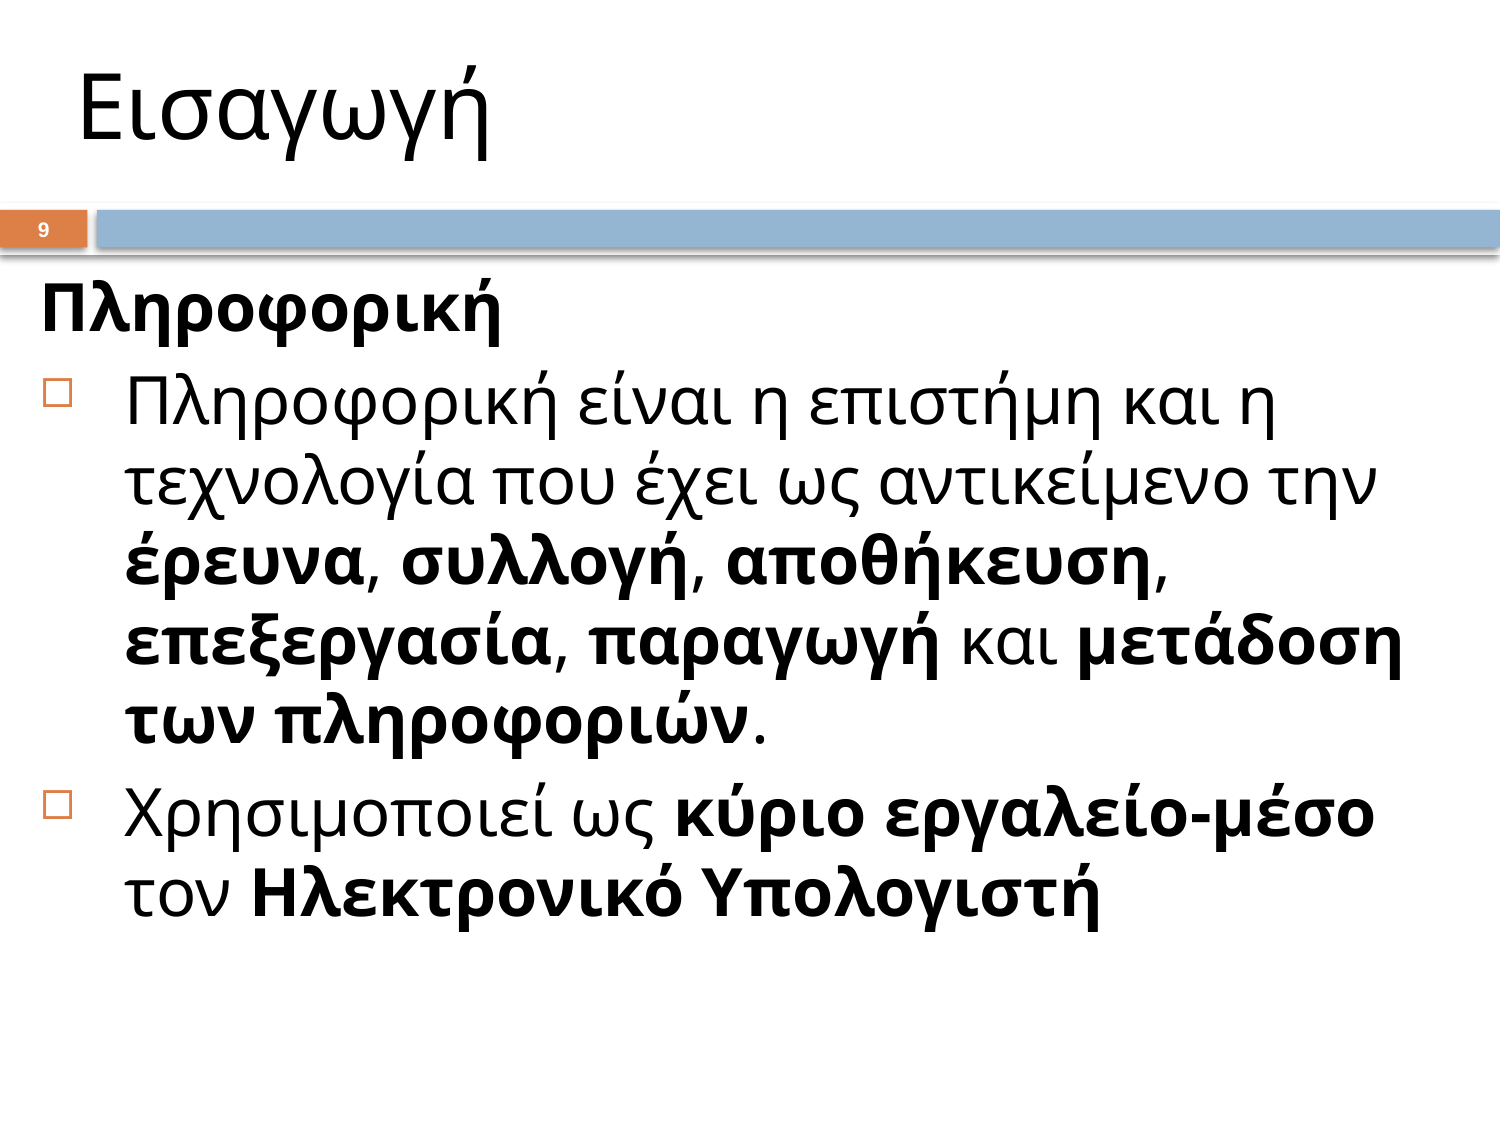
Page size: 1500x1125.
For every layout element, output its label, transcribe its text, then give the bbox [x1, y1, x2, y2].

text_box Εισαγωγή [59, 34, 1410, 172]
list Πληροφορική Πληροφορική είναι η επιστήμη και η τεχνολογία που έχει ως αντικείμενο την έρευνα, συλλογή, αποθήκευση, επεξεργασία, παραγωγή και μετάδοση των πληροφοριών. Χρησιμοποιεί ως κύριο εργαλείο-µέσο τον Ηλεκτρονικό Υπολογιστή [24, 257, 1476, 1063]
slide_number 8 [0, 208, 88, 249]
